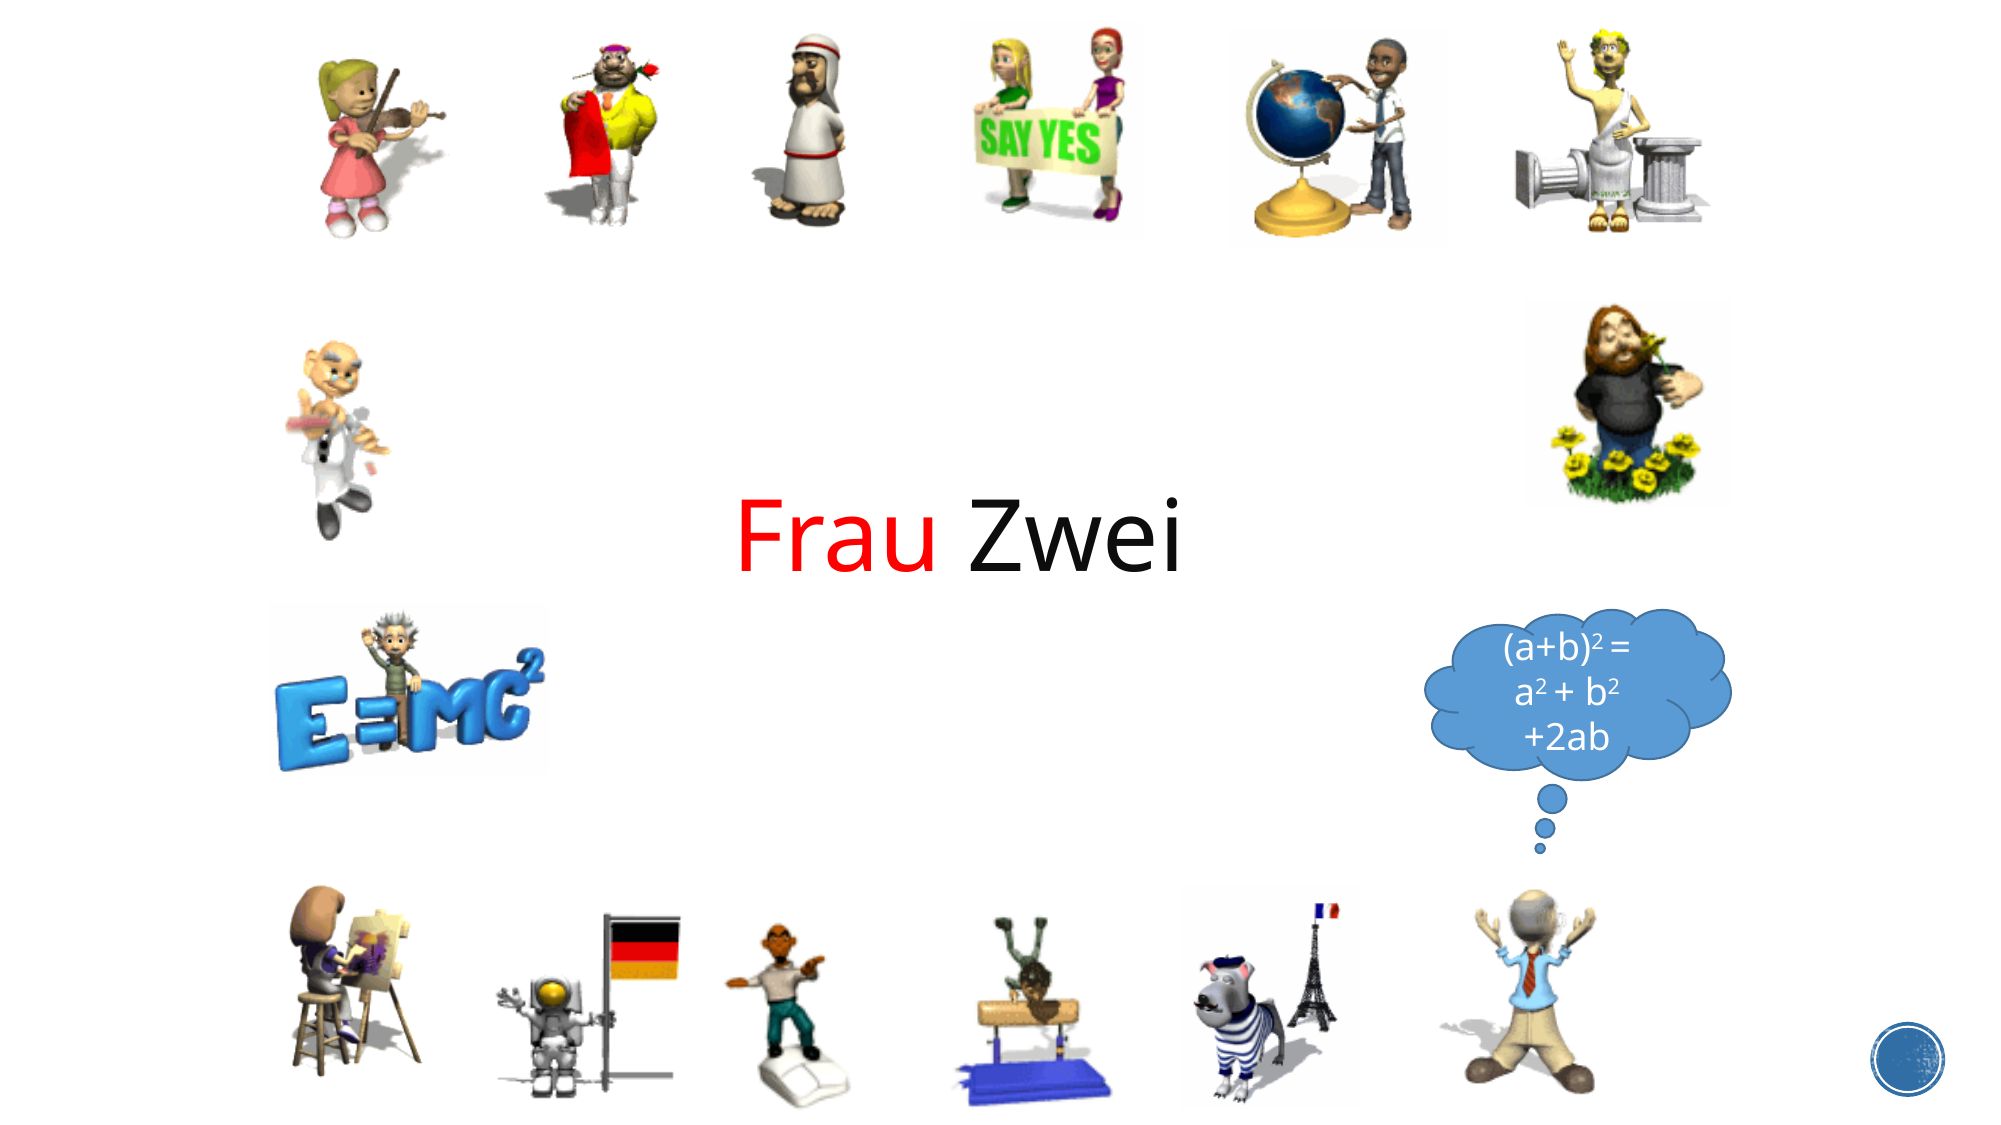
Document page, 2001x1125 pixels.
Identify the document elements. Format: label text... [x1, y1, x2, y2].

picture [1228, 28, 1447, 248]
picture [1509, 18, 1711, 237]
text_box (a+b)2 = a2 + b2 +2ab [1424, 608, 1732, 782]
picture [268, 602, 550, 775]
text_box (a+b)2 = a2 + b2 +2ab [1537, 783, 1568, 815]
picture [268, 329, 428, 549]
picture [1179, 884, 1360, 1109]
picture [1524, 299, 1731, 507]
picture [1425, 883, 1623, 1096]
picture [960, 22, 1143, 241]
text_box Frau Zwei [717, 463, 1568, 599]
picture [543, 42, 669, 230]
picture [480, 904, 894, 1125]
picture [743, 9, 875, 241]
text_box (a+b)2 = a2 + b2 +2ab [1534, 817, 1556, 839]
picture [268, 44, 470, 246]
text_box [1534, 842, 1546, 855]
picture [929, 907, 1131, 1109]
picture [268, 883, 438, 1079]
